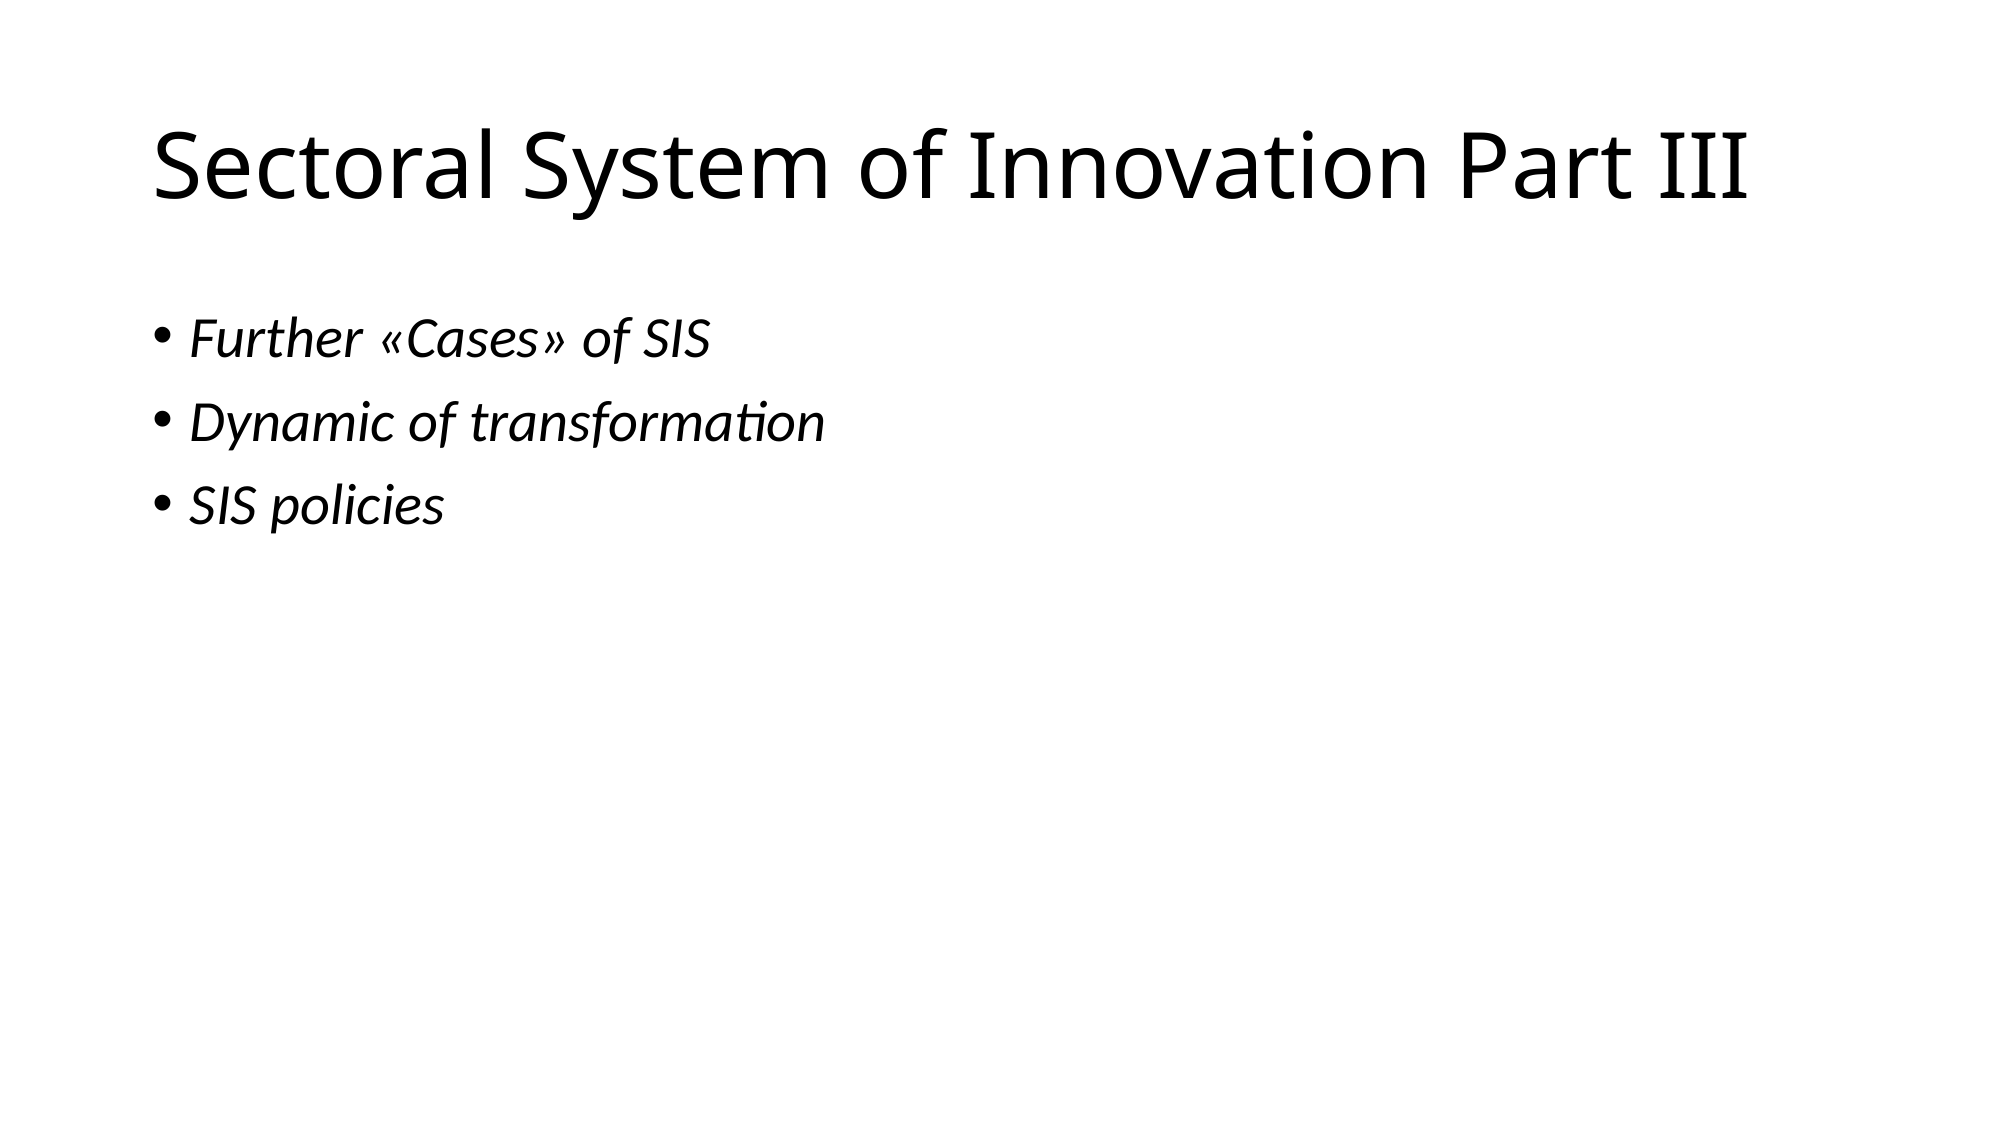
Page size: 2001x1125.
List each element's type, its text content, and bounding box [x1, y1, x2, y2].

list Further «Cases» of SIS Dynamic of transformation SIS policies [137, 299, 1863, 1014]
title Sectoral System of Innovation Part III [137, 59, 1863, 278]
